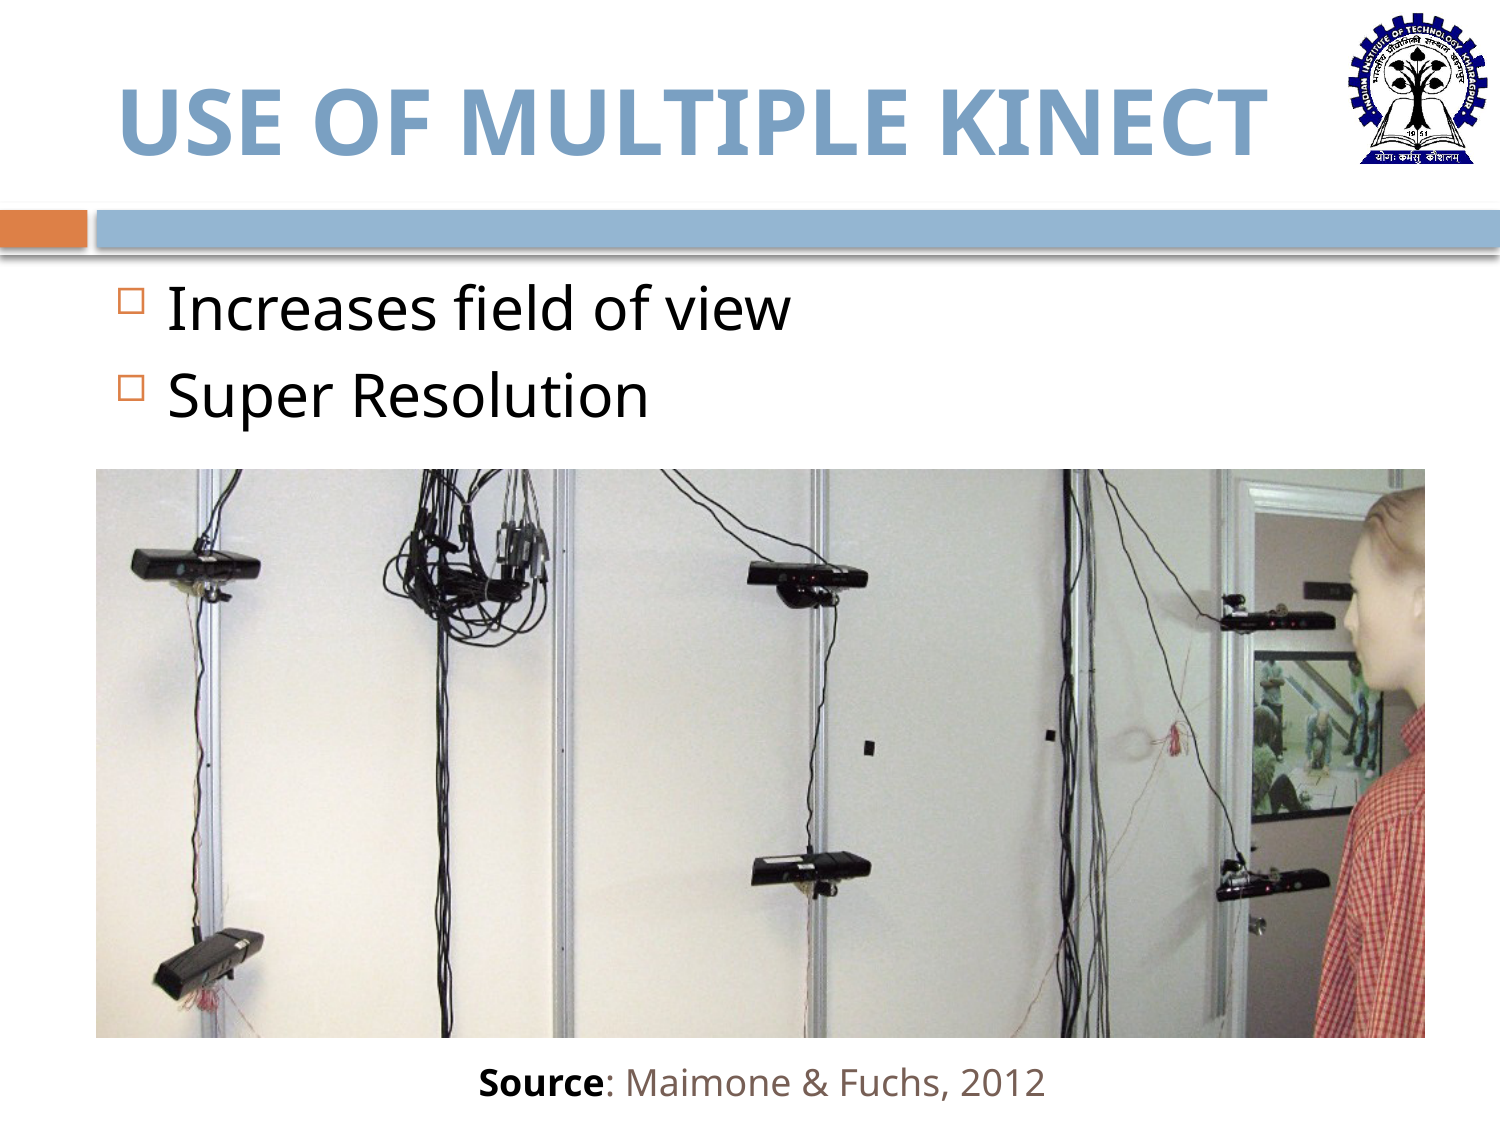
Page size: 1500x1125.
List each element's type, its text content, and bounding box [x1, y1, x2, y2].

picture [1348, 12, 1488, 165]
list Increases field of view Super Resolution [100, 262, 1438, 1000]
picture [95, 469, 1426, 1038]
footer Source: Maimone & Fuchs, 2012 [350, 1062, 1175, 1100]
title Use of multiple Kinect [100, 37, 1438, 200]
